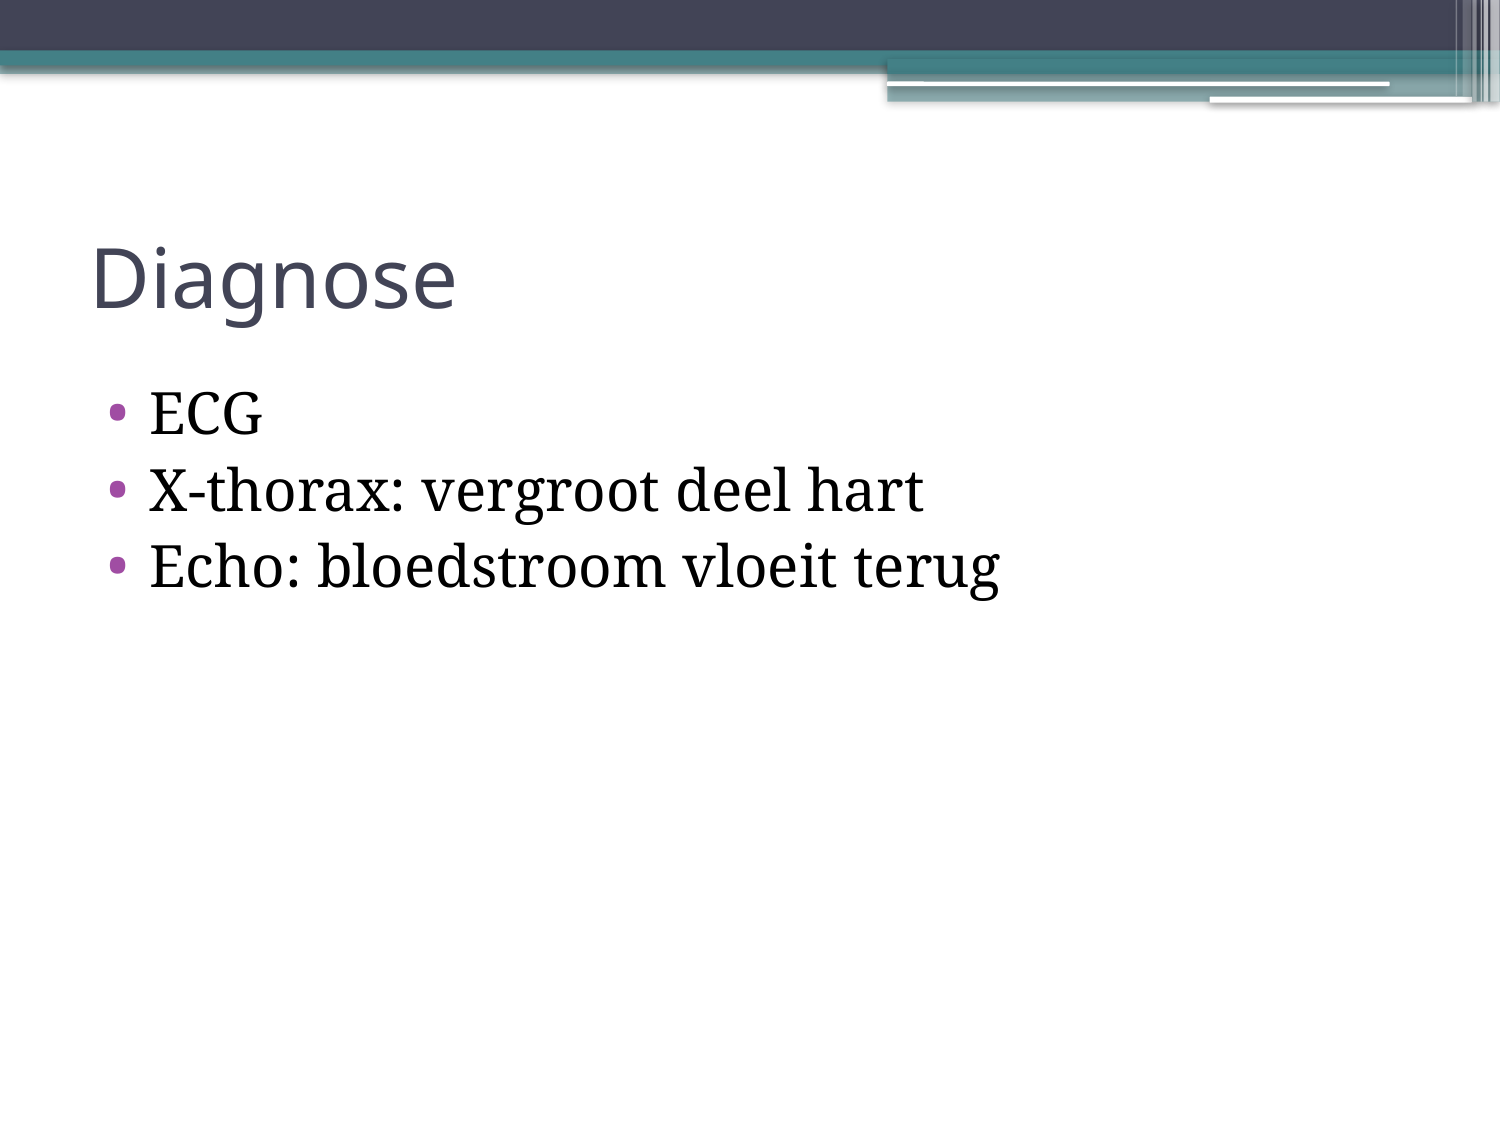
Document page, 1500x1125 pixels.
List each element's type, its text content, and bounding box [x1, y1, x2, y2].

title Diagnose [75, 187, 1425, 363]
list ECG X-thorax: vergroot deel hart Echo: bloedstroom vloeit terug [75, 368, 1425, 1079]
